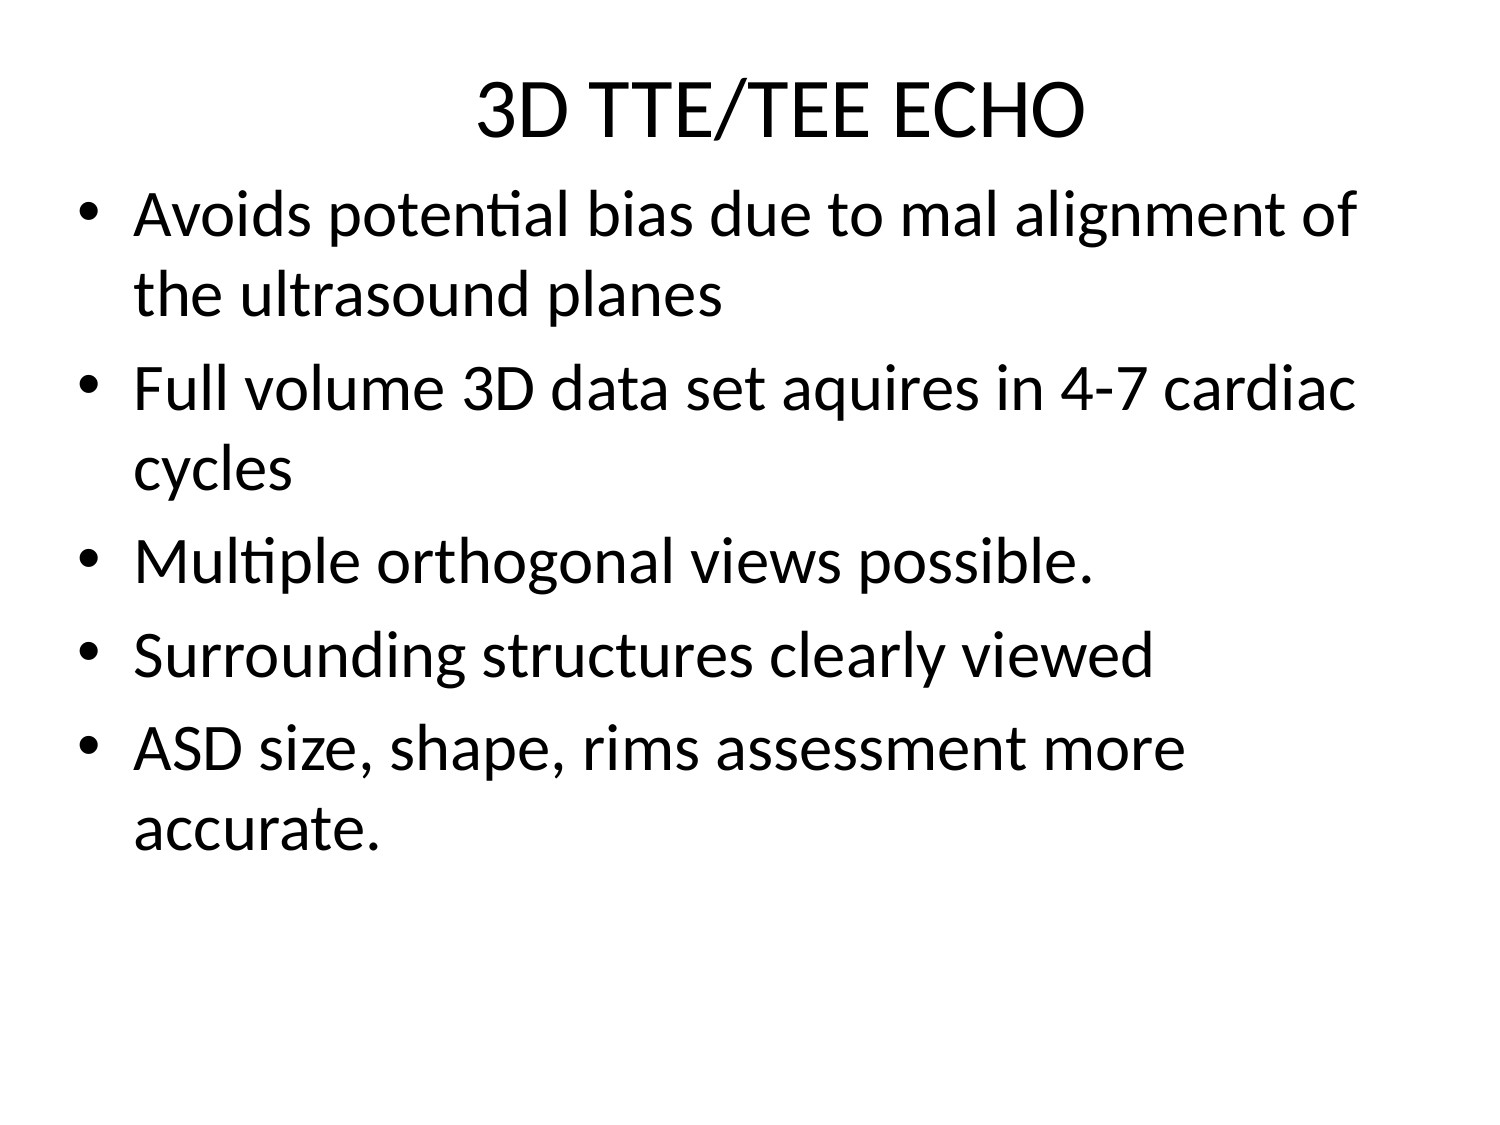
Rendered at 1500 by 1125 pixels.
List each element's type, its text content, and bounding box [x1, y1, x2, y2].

list Avoids potential bias due to mal alignment of the ultrasound planes Full volume 3D data set aquires in 4-7 cardiac cycles Multiple orthogonal views possible. Surrounding structures clearly viewed ASD size, shape, rims assessment more accurate. [62, 162, 1438, 1075]
title 3D TTE/TEE ECHO [137, 45, 1425, 162]
